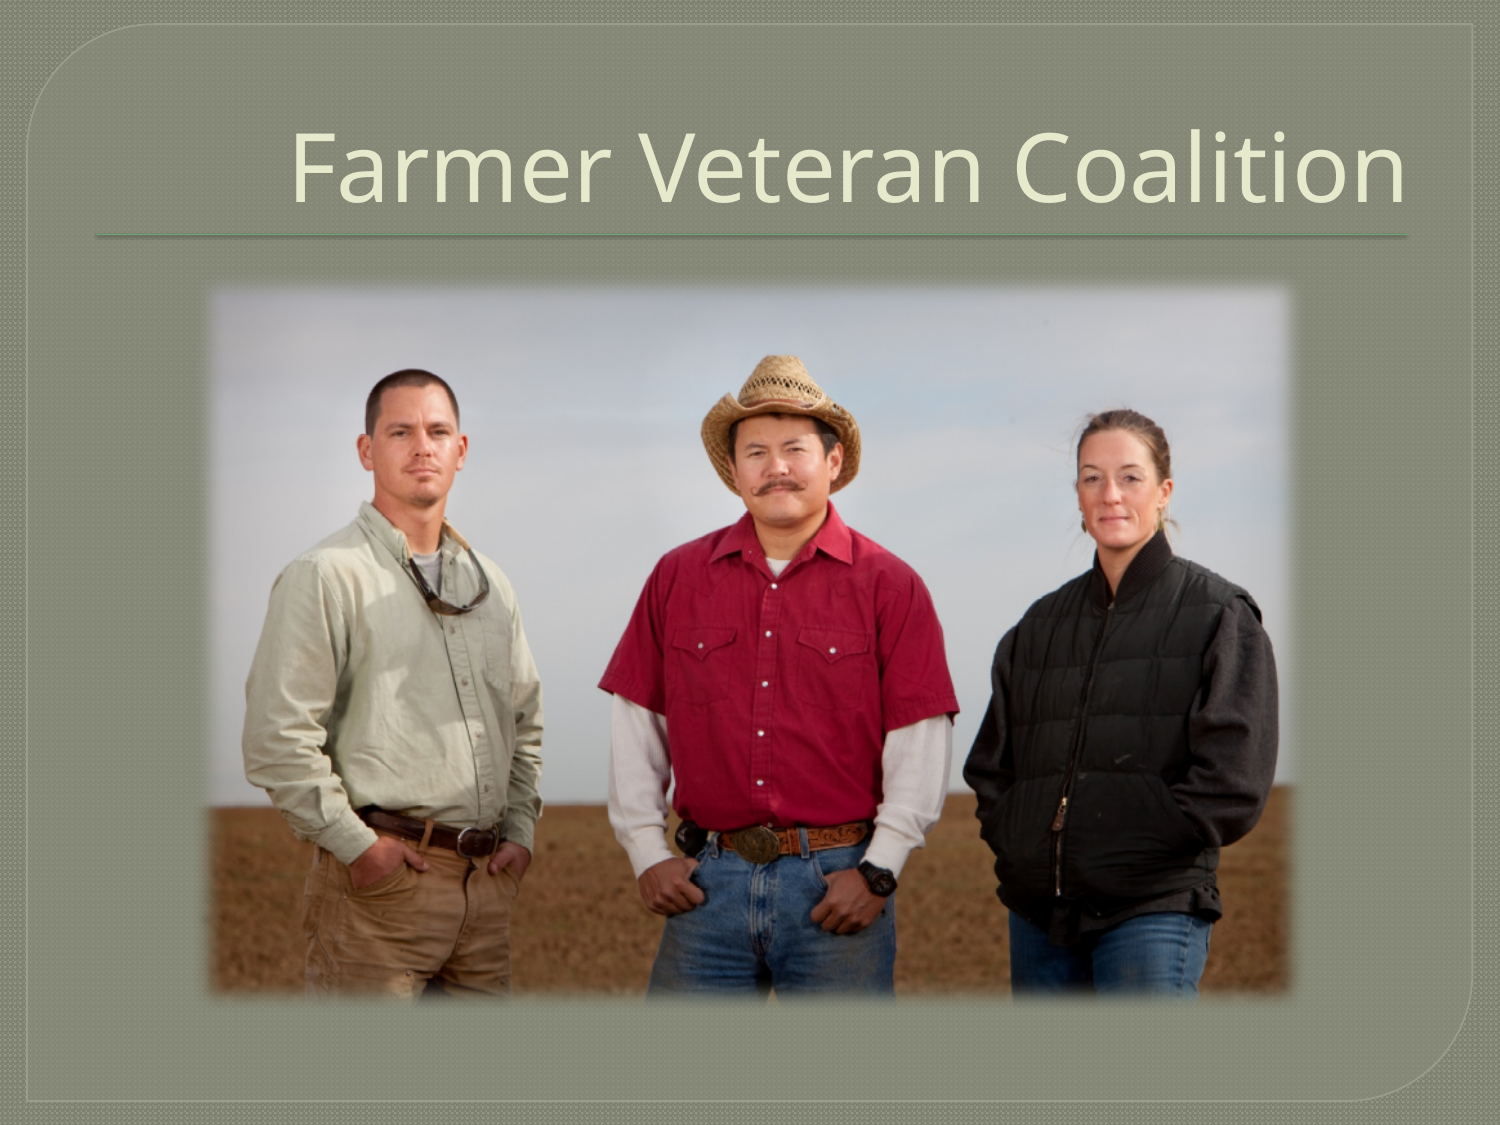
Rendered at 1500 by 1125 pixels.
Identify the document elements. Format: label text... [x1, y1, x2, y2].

title Farmer Veteran Coalition [75, 41, 1425, 230]
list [192, 269, 1308, 1013]
